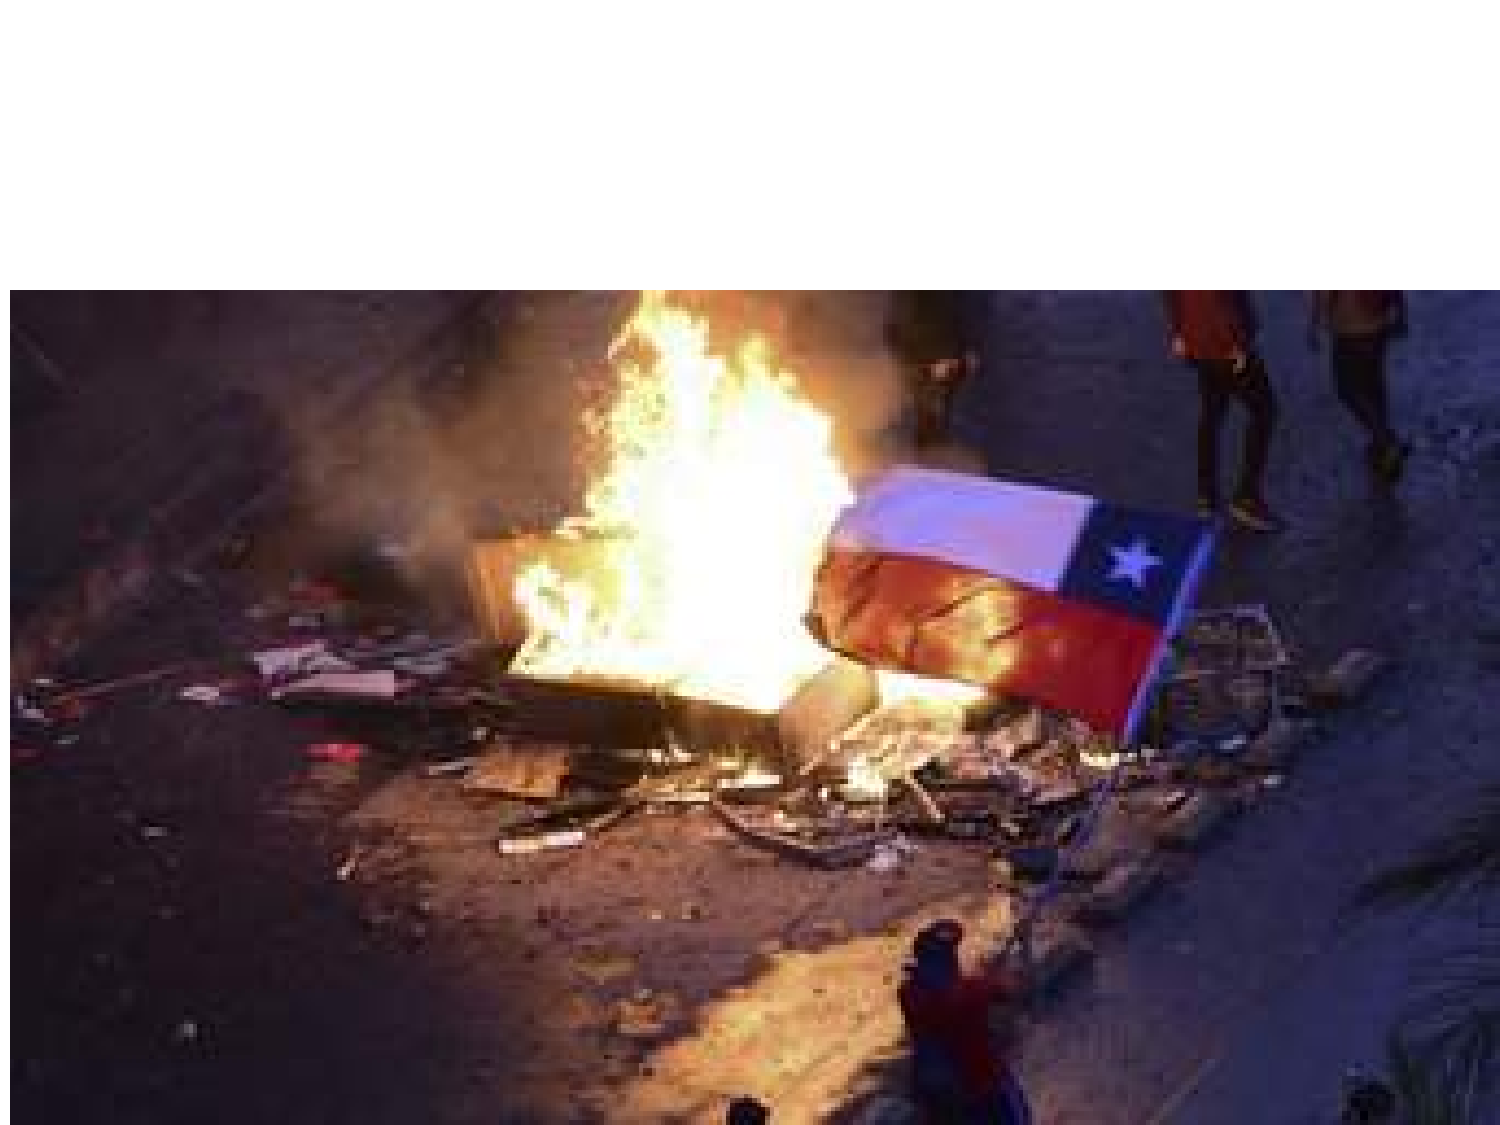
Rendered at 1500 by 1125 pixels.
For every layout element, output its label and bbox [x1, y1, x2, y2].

picture [10, 290, 1500, 1125]
